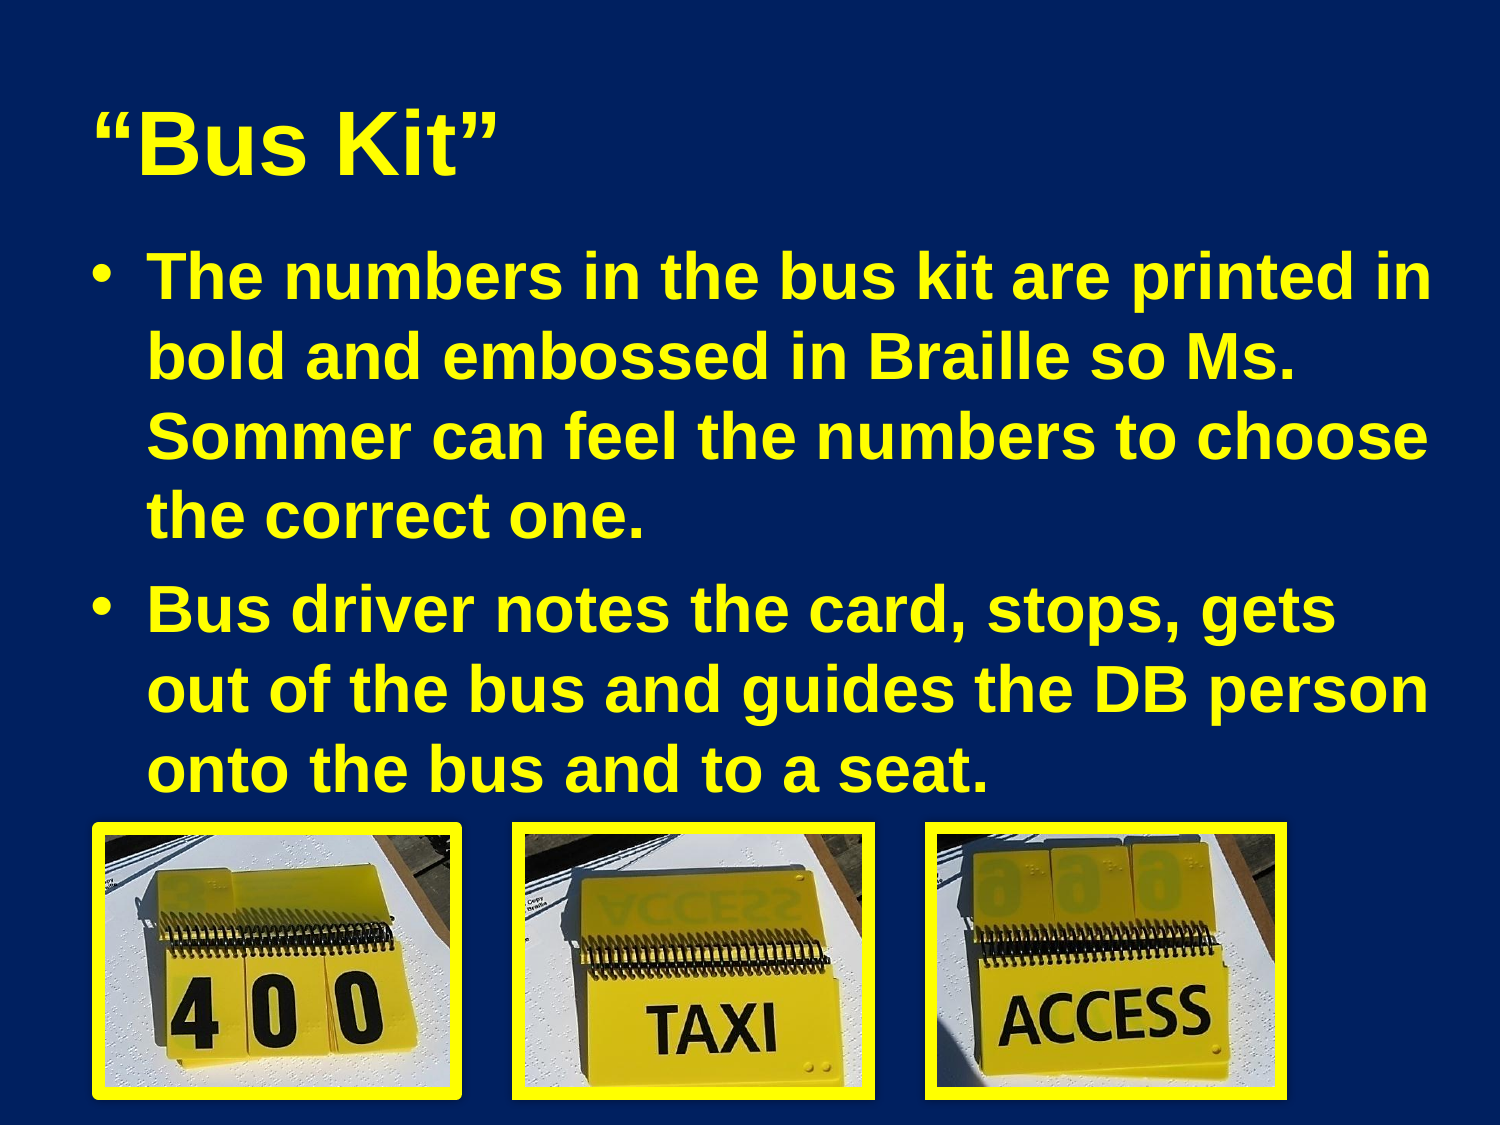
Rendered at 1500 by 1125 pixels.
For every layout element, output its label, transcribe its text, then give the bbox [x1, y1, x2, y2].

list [104, 834, 451, 1088]
picture [524, 834, 863, 1088]
picture [937, 834, 1276, 1088]
title “Bus Kit” [75, 45, 1425, 224]
list The numbers in the bus kit are printed in bold and embossed in Braille so Ms. Sommer can feel the numbers to choose the correct one. Bus driver notes the card, stops, gets out of the bus and guides the DB person onto the bus and to a seat. [75, 224, 1475, 968]
